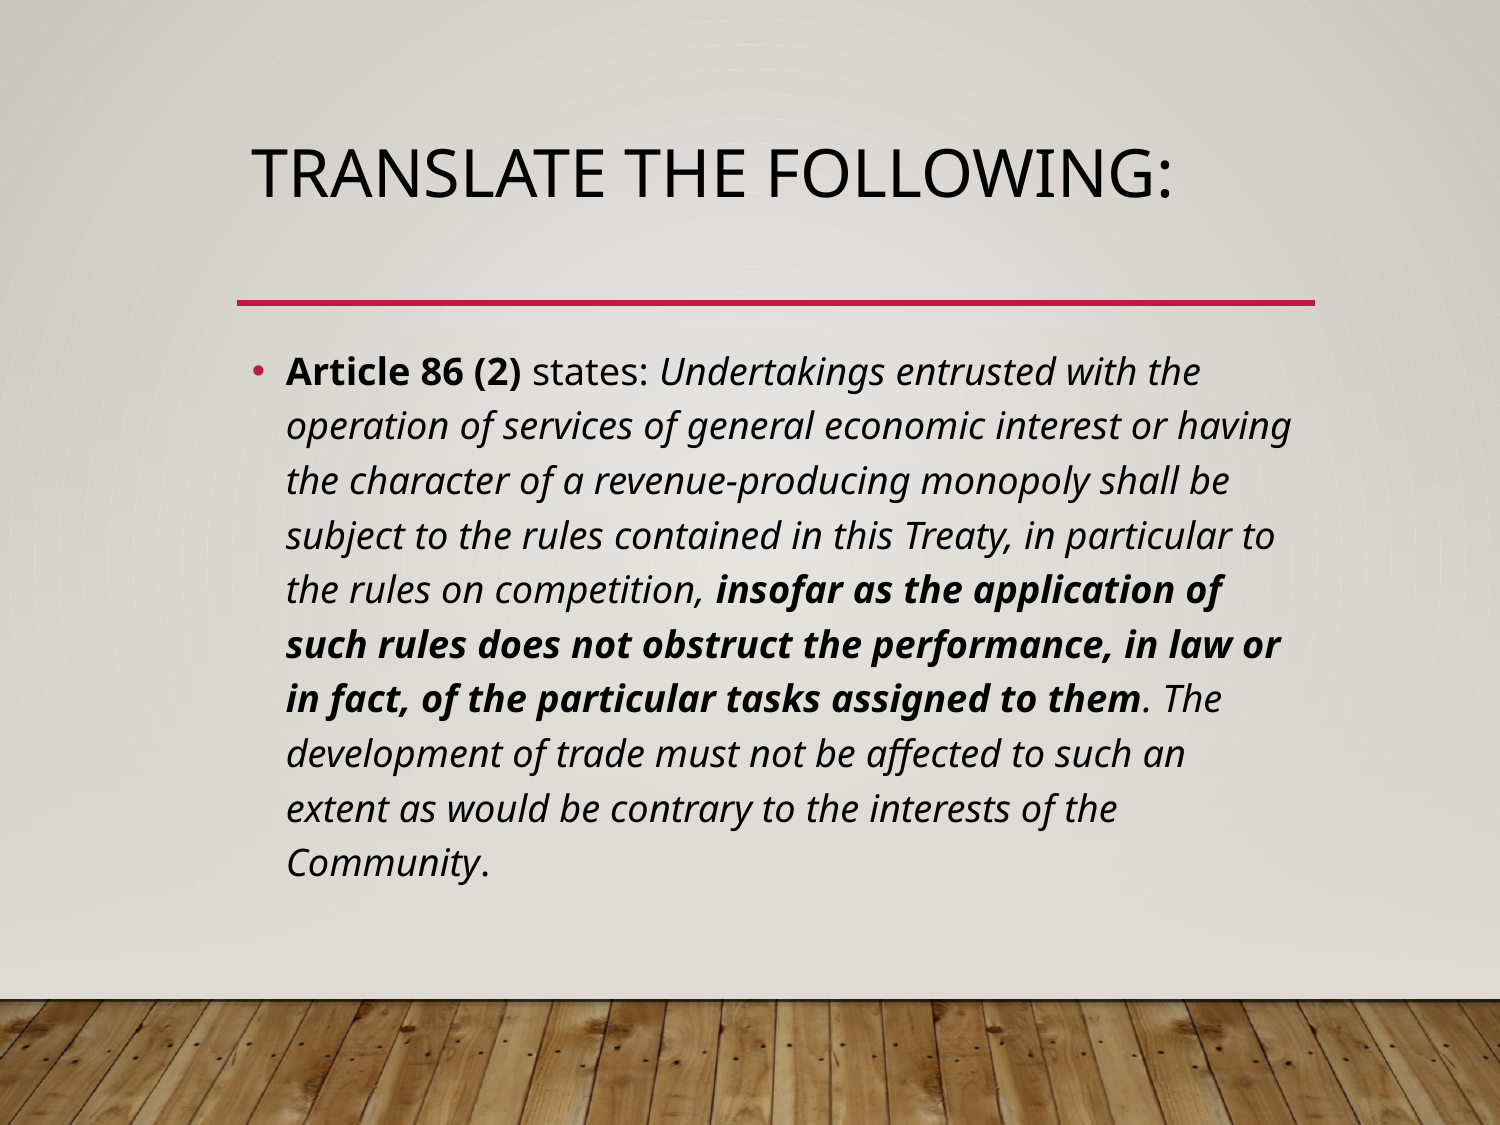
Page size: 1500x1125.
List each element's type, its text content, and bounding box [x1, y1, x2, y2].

list Article 86 (2) states: Undertakings entrusted with the operation of services of general economic interest or having the character of a revenue-producing monopoly shall be subject to the rules contained in this Treaty, in particular to the rules on competition, insofar as the application of such rules does not obstruct the performance, in law or in fact, of the particular tasks assigned to them. The development of trade must not be affected to such an extent as would be contrary to the interests of the Community. [236, 330, 1315, 897]
title Translate the following: [236, 131, 1315, 305]
picture [0, 999, 1500, 1125]
